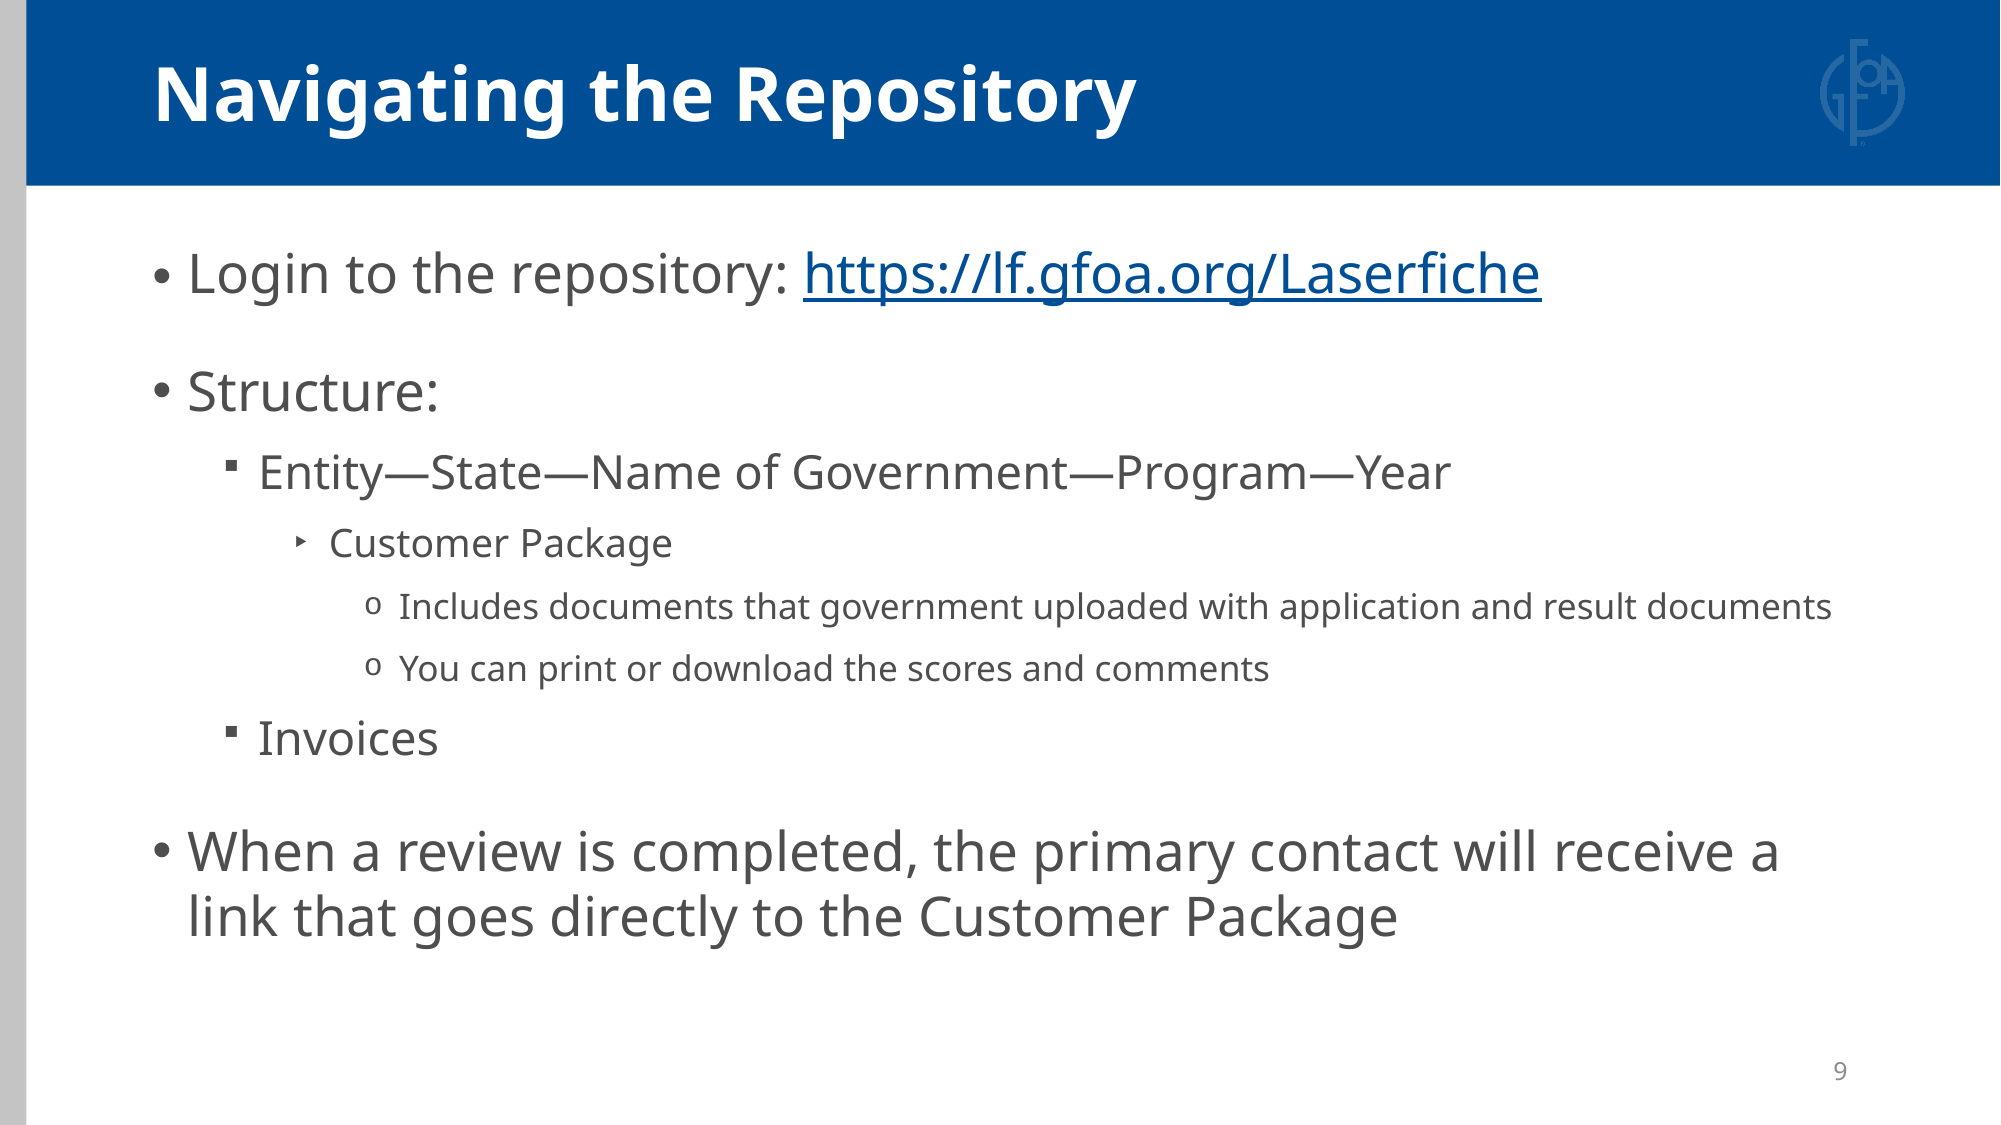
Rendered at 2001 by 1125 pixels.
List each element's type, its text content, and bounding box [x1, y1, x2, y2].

list Login to the repository: https://lf.gfoa.org/Laserfiche Structure: Entity—State—Name of Government—Program—Year Customer Package Includes documents that government uploaded with application and result documents You can print or download the scores and comments Invoices When a review is completed, the primary contact will receive a link that goes directly to the Customer Package [137, 231, 1863, 994]
title Navigating the Repository [137, 48, 1789, 146]
slide_number 9 [1412, 1042, 1863, 1103]
